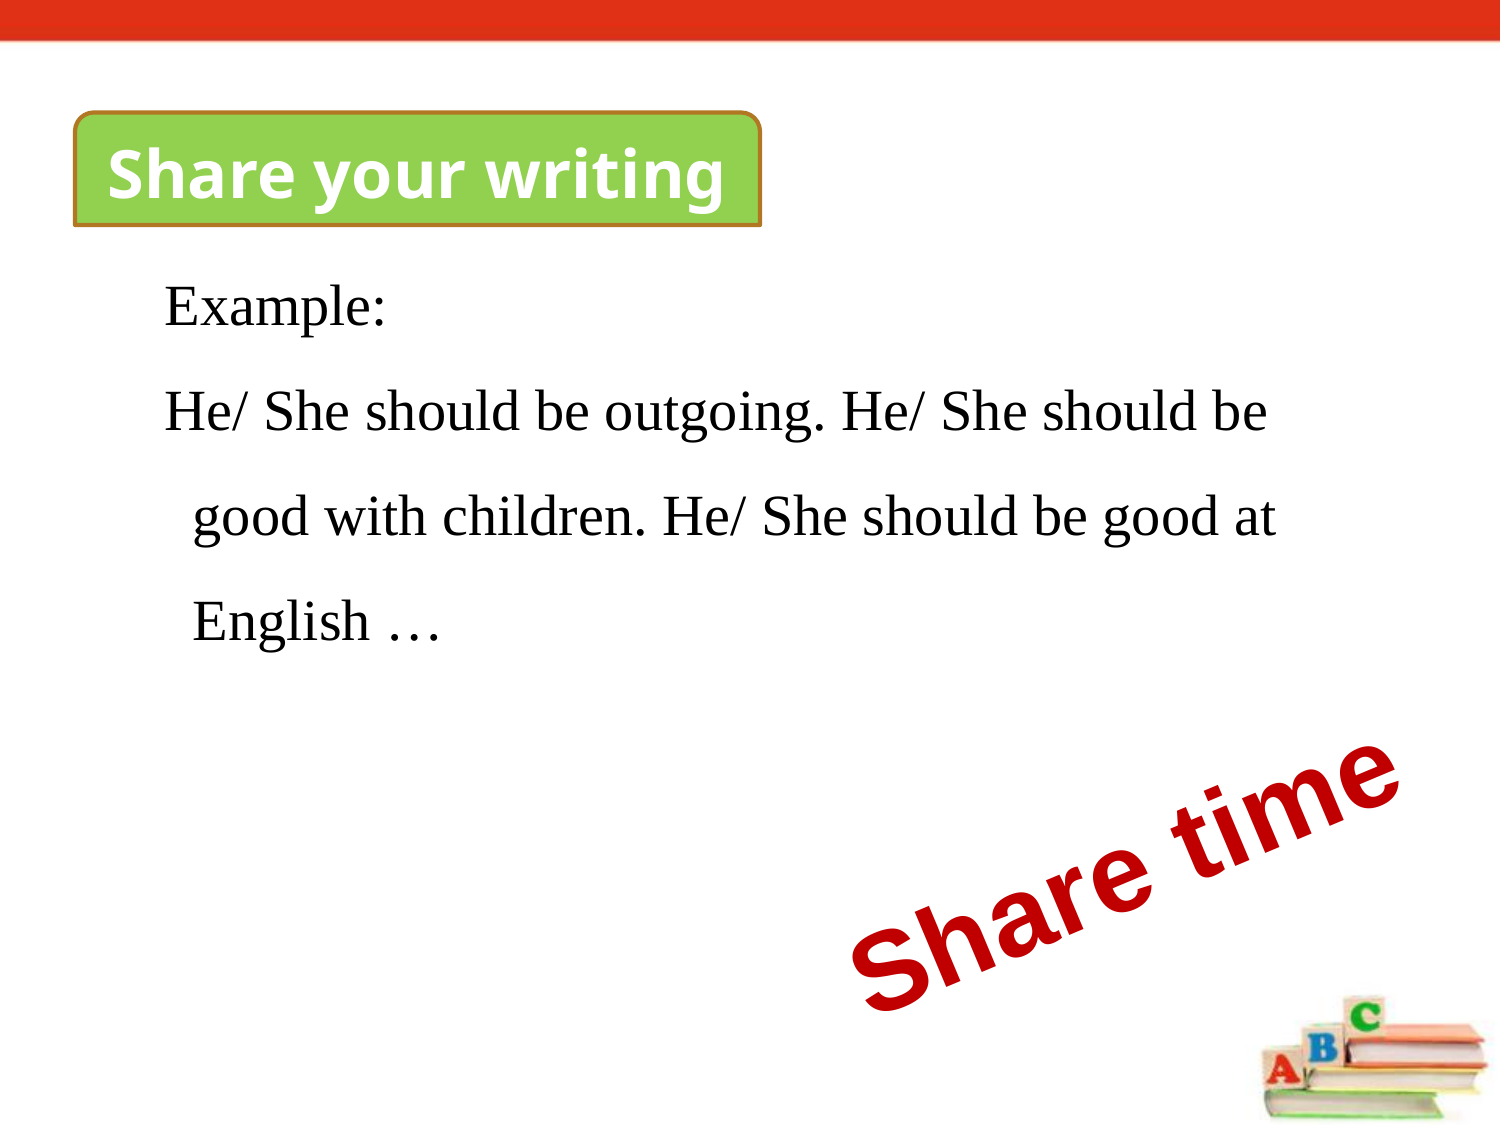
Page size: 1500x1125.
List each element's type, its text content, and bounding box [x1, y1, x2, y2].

text_box Share time [774, 662, 1469, 1068]
picture [0, 0, 1500, 1125]
text_box Share your writing [72, 110, 763, 228]
text_box Example: He/ She should be outgoing. He/ She should be good with children. He/ She should be good at English … [150, 224, 1400, 750]
